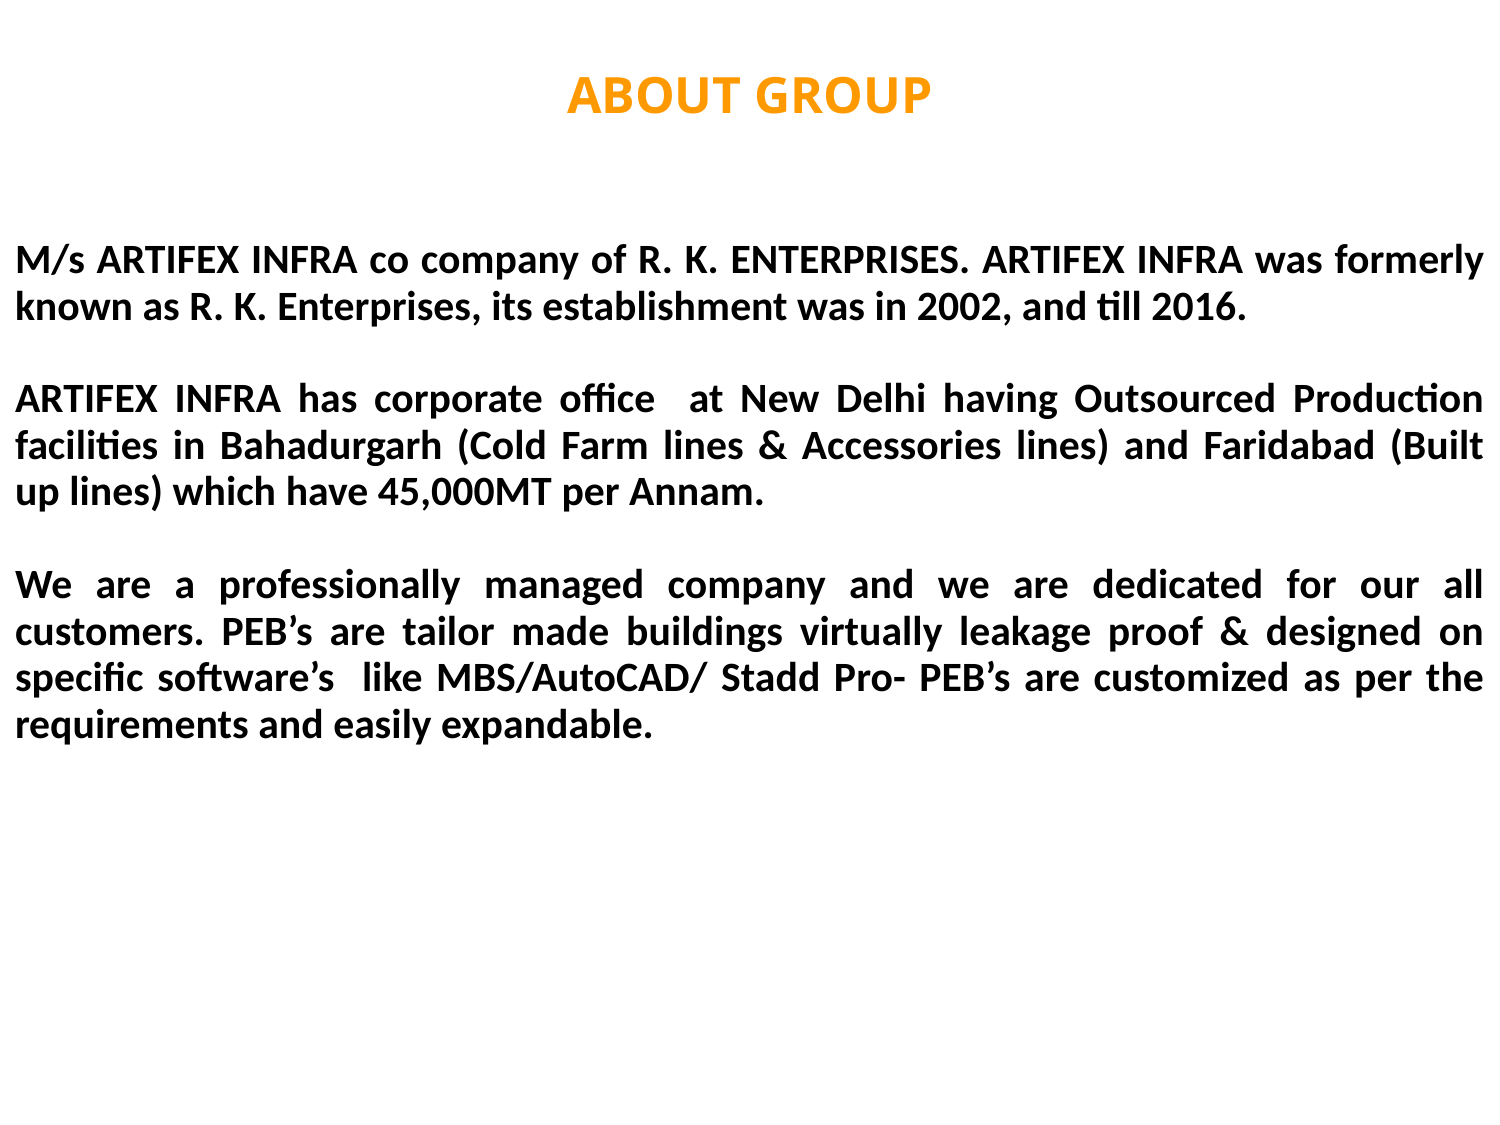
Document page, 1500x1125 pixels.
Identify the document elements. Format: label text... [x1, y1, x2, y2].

text_box ABOUT GROUP M/s ARTIFEX INFRA co company of R. K. ENTERPRISES. ARTIFEX INFRA was formerly known as R. K. Enterprises, its establishment was in 2002, and till 2016. ARTIFEX INFRA has corporate office at New Delhi having Outsourced Production facilities in Bahadurgarh (Cold Farm lines & Accessories lines) and Faridabad (Built up lines) which have 45,000MT per Annam. We are a professionally managed company and we are dedicated for our all customers. PEB’s are tailor made buildings virtually leakage proof & designed on specific software’s like MBS/AutoCAD/ Stadd Pro- PEB’s are customized as per the requirements and easily expandable. [0, 1, 1500, 755]
